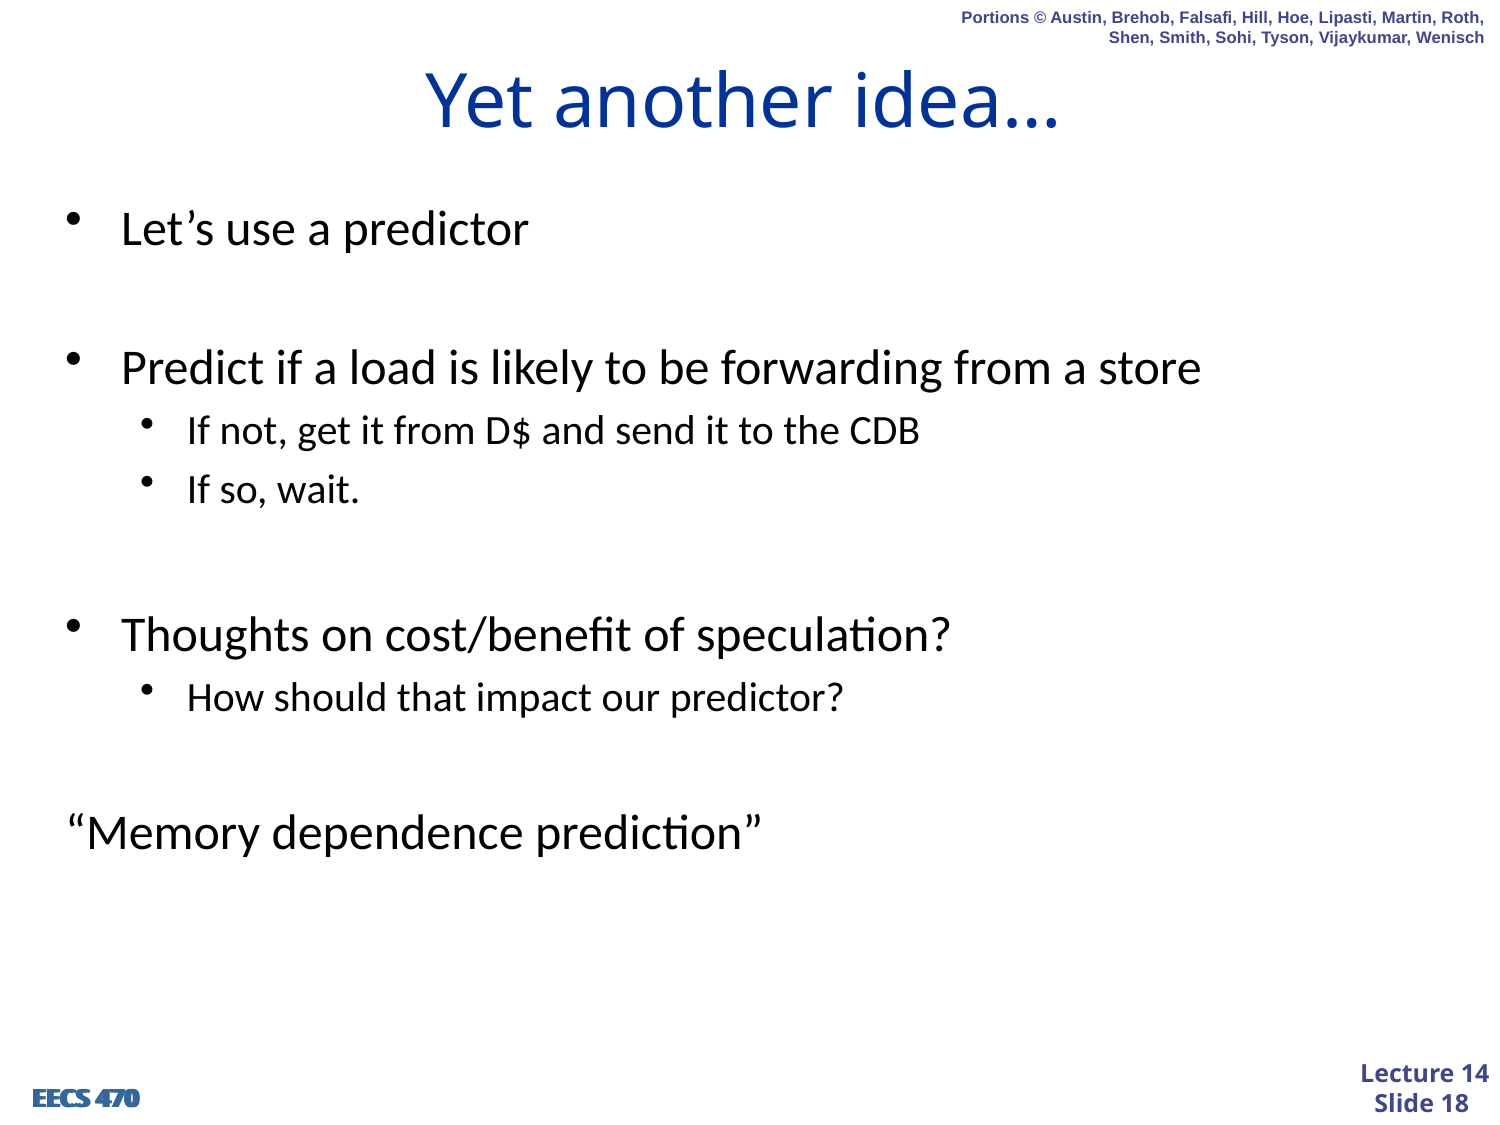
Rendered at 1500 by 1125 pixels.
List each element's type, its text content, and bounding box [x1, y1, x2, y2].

list Let’s use a predictor Predict if a load is likely to be forwarding from a store If not, get it from D$ and send it to the CDB If so, wait. Thoughts on cost/benefit of speculation? How should that impact our predictor? “Memory dependence prediction” [49, 187, 1451, 1026]
title Yet another idea… [49, 37, 1438, 151]
